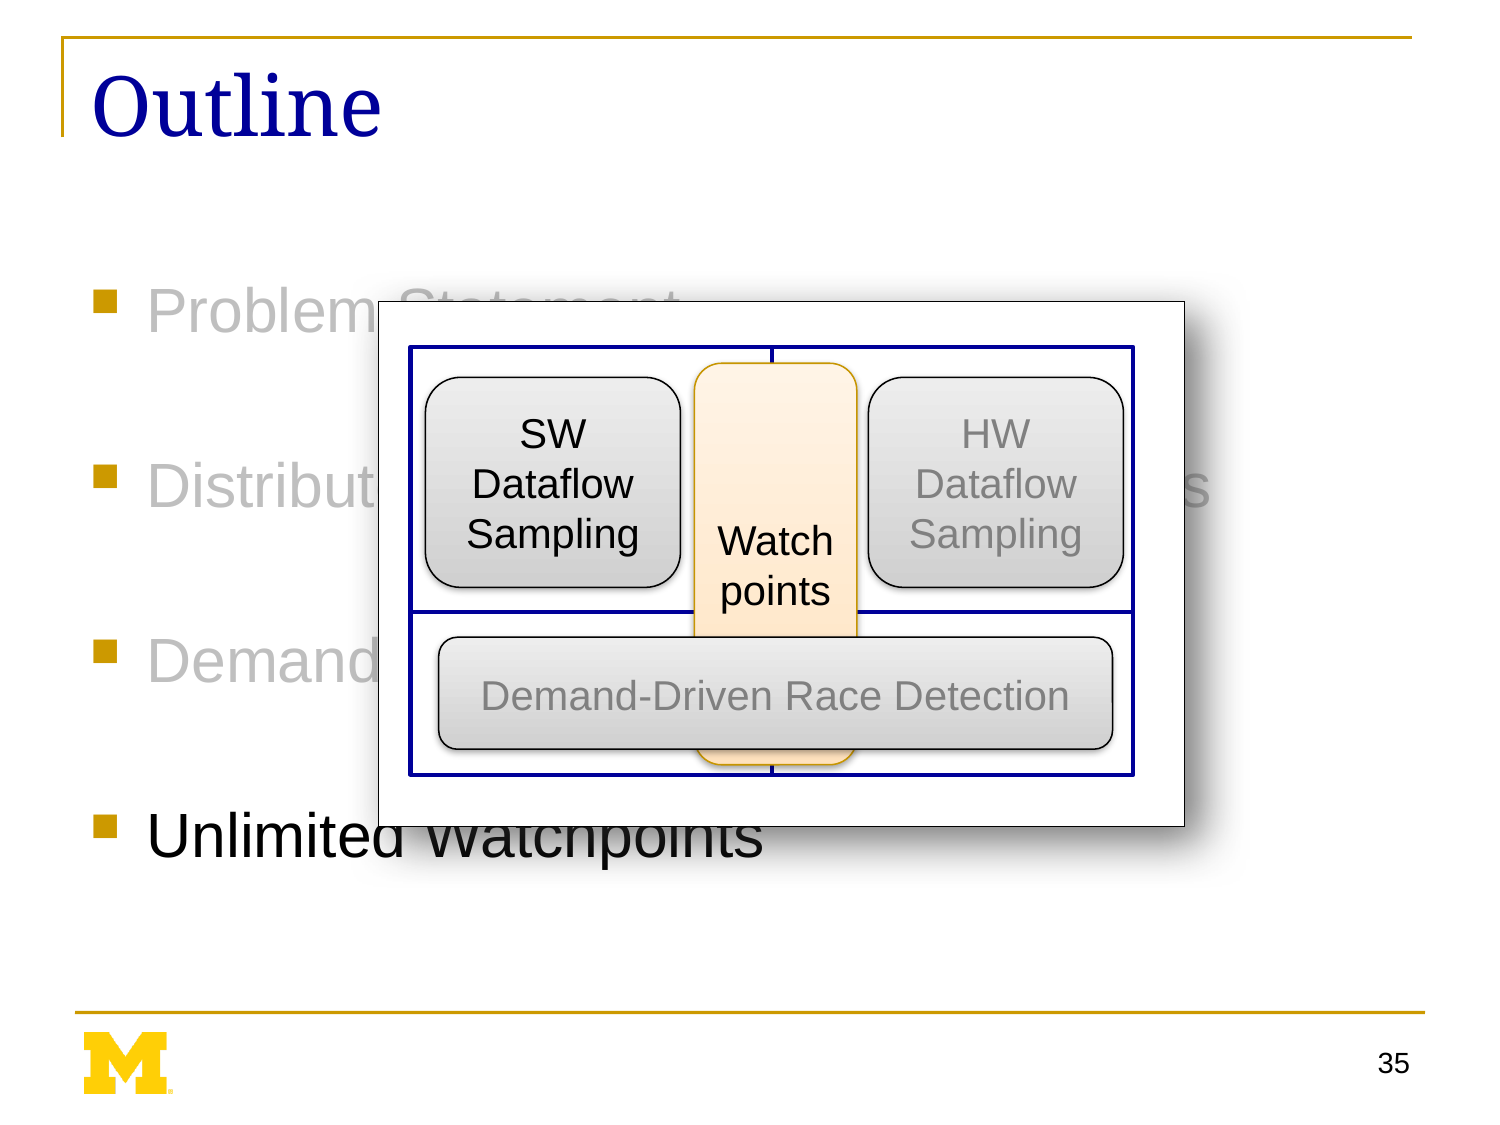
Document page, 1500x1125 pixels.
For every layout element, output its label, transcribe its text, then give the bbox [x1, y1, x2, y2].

list Problem Statement Distributed Dynamic Dataflow Analysis Demand-Driven Data Race Detection Unlimited Watchpoints [74, 174, 1426, 1006]
title Outline [74, 45, 1426, 151]
picture [84, 1032, 173, 1094]
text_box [377, 301, 1186, 827]
slide_number 35 [1074, 1036, 1425, 1113]
text_box 23x [369, 292, 1227, 868]
